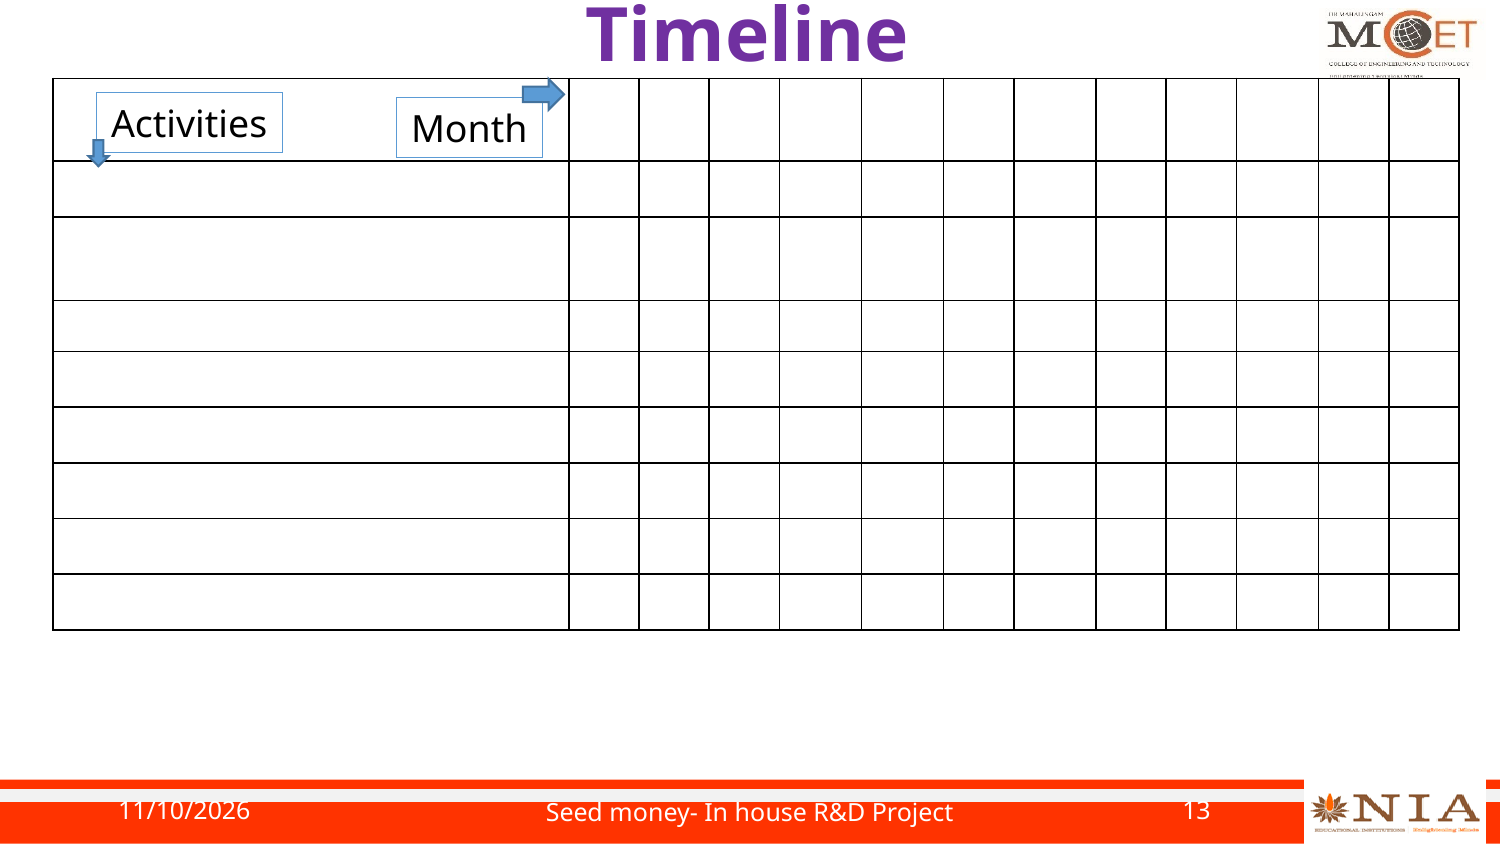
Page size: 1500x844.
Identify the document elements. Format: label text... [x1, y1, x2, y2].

picture [1304, 779, 1486, 844]
table_cell [54, 352, 568, 406]
table_cell [1237, 352, 1318, 406]
table_cell [1015, 162, 1095, 216]
table_cell [1319, 218, 1388, 300]
table_cell [1319, 575, 1388, 629]
table_cell [944, 352, 1013, 406]
table_cell [1237, 464, 1318, 518]
table_cell [710, 464, 779, 518]
slide_number 13 [1059, 795, 1226, 829]
text_box [86, 139, 111, 168]
table_cell [862, 352, 943, 406]
table_cell [1097, 301, 1165, 351]
table_cell [1390, 408, 1458, 462]
table_cell [640, 464, 708, 518]
table_header [1237, 79, 1318, 160]
table_cell [710, 519, 779, 573]
table_cell [780, 408, 861, 462]
table_cell [640, 408, 708, 462]
table_cell [1015, 464, 1095, 518]
table_header [1319, 79, 1388, 160]
table_cell [54, 162, 568, 216]
table_cell [1097, 575, 1165, 629]
table_cell [570, 352, 638, 406]
table_cell [54, 408, 568, 462]
table_cell [1319, 352, 1388, 406]
table_cell [1319, 162, 1388, 216]
table_cell [640, 218, 708, 300]
table_cell [862, 519, 943, 573]
table_cell [944, 464, 1013, 518]
table_cell [944, 408, 1013, 462]
table_cell [780, 352, 861, 406]
table_cell [1390, 162, 1458, 216]
table_cell [710, 301, 779, 351]
table_cell [710, 352, 779, 406]
table_cell [1015, 408, 1095, 462]
table_header [640, 79, 708, 160]
table_cell [1390, 352, 1458, 406]
table_cell [780, 301, 861, 351]
table_cell [1319, 408, 1388, 462]
title Timeline [100, 20, 1395, 55]
table_header [570, 79, 638, 160]
table_cell [862, 162, 943, 216]
table_cell [640, 575, 708, 629]
table_cell [710, 162, 779, 216]
table_header [1015, 79, 1095, 160]
table_cell [640, 352, 708, 406]
table_cell [54, 464, 568, 518]
table_cell [780, 218, 861, 300]
table_cell [570, 519, 638, 573]
table_cell [944, 301, 1013, 351]
picture [1319, 8, 1486, 80]
table_cell [1015, 301, 1095, 351]
table_cell [1097, 218, 1165, 300]
table_cell [862, 301, 943, 351]
table_cell [1097, 408, 1165, 462]
table_cell [780, 575, 861, 629]
table_header [710, 79, 779, 160]
text_box Activities [96, 92, 283, 153]
table_header [1167, 79, 1236, 160]
table_header [1097, 79, 1165, 160]
table_cell [1015, 352, 1095, 406]
table_cell [570, 464, 638, 518]
table_cell [1390, 464, 1458, 518]
table_cell [640, 519, 708, 573]
table_cell [1237, 575, 1318, 629]
table_cell [944, 218, 1013, 300]
table_cell [1097, 162, 1165, 216]
table_cell [1167, 218, 1236, 300]
table_cell [1167, 575, 1236, 629]
table_cell [54, 519, 568, 573]
table_cell [1167, 464, 1236, 518]
table_cell [1015, 519, 1095, 573]
table_header [780, 79, 861, 160]
table_header [862, 79, 943, 160]
table_cell [862, 218, 943, 300]
table_cell [1167, 408, 1236, 462]
table_cell [1237, 218, 1318, 300]
table_cell [570, 218, 638, 300]
table_cell [1390, 218, 1458, 300]
table_cell [1097, 519, 1165, 573]
table_cell [1319, 519, 1388, 573]
table_cell [54, 575, 568, 629]
table_cell [944, 519, 1013, 573]
table_cell [944, 162, 1013, 216]
text_box Month [396, 97, 543, 158]
table_cell [780, 519, 861, 573]
text_box [521, 76, 566, 113]
table_cell [862, 575, 943, 629]
table_cell [944, 575, 1013, 629]
table_cell [570, 162, 638, 216]
table_cell [1237, 519, 1318, 573]
table_cell [570, 301, 638, 351]
table_cell [780, 464, 861, 518]
table_header [1390, 79, 1458, 160]
table_cell [862, 408, 943, 462]
table_cell [1015, 218, 1095, 300]
table_cell [1390, 301, 1458, 351]
table_cell [1319, 464, 1388, 518]
table_cell [1167, 162, 1236, 216]
table_cell [1097, 352, 1165, 406]
table_cell [1167, 352, 1236, 406]
table_cell [640, 301, 708, 351]
table_cell [1319, 301, 1388, 351]
table_cell [780, 162, 861, 216]
table_cell [640, 162, 708, 216]
table_cell [1390, 575, 1458, 629]
table_cell [710, 575, 779, 629]
table_cell [570, 575, 638, 629]
footer Seed money- In house R&D Project [496, 795, 1004, 828]
table_cell [710, 218, 779, 300]
table_cell [1167, 301, 1236, 351]
table_cell [862, 464, 943, 518]
table_cell [1237, 301, 1318, 351]
table_cell [1390, 519, 1458, 573]
table_cell [710, 408, 779, 462]
table_header [944, 79, 1013, 160]
table_cell [54, 218, 568, 300]
table_cell [54, 301, 568, 351]
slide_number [103, 795, 441, 828]
table_header [54, 79, 568, 160]
table_cell [1237, 408, 1318, 462]
table_cell [1237, 162, 1318, 216]
table_cell [570, 408, 638, 462]
table_cell [1167, 519, 1236, 573]
table_cell [1097, 464, 1165, 518]
table_cell [1015, 575, 1095, 629]
